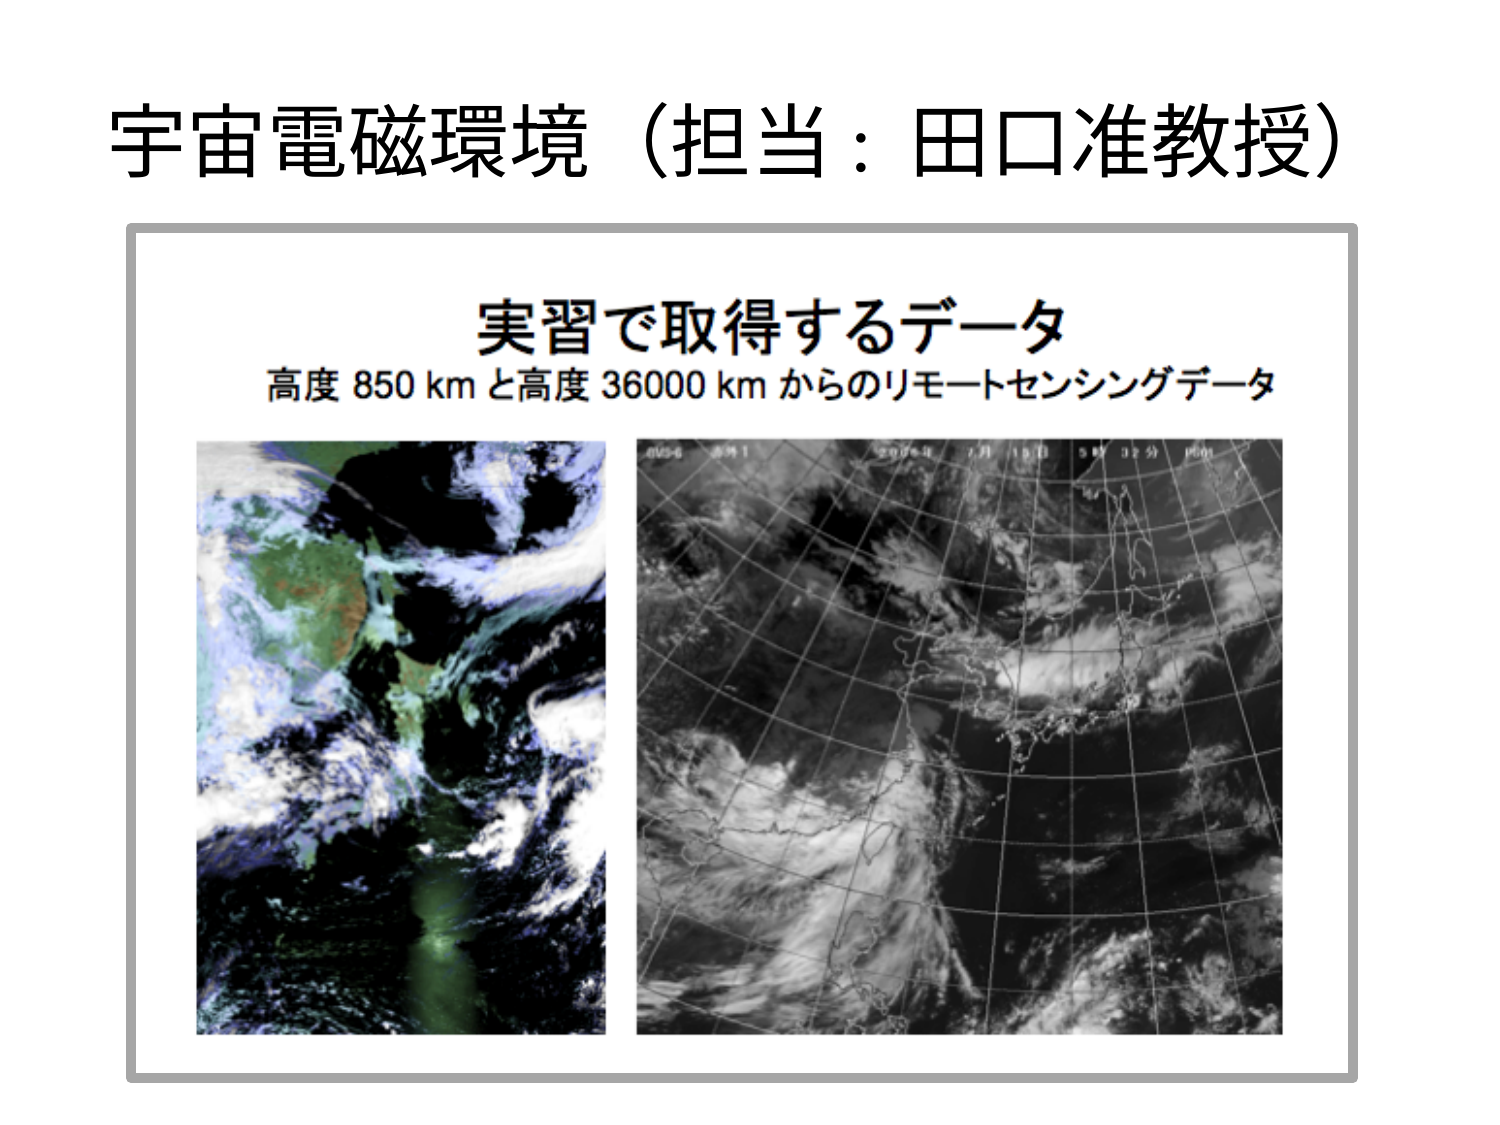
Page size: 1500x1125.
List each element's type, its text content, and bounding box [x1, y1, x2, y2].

title 宇宙電磁環境（担当: 田口准教授） [75, 45, 1425, 233]
picture [135, 232, 1349, 1074]
